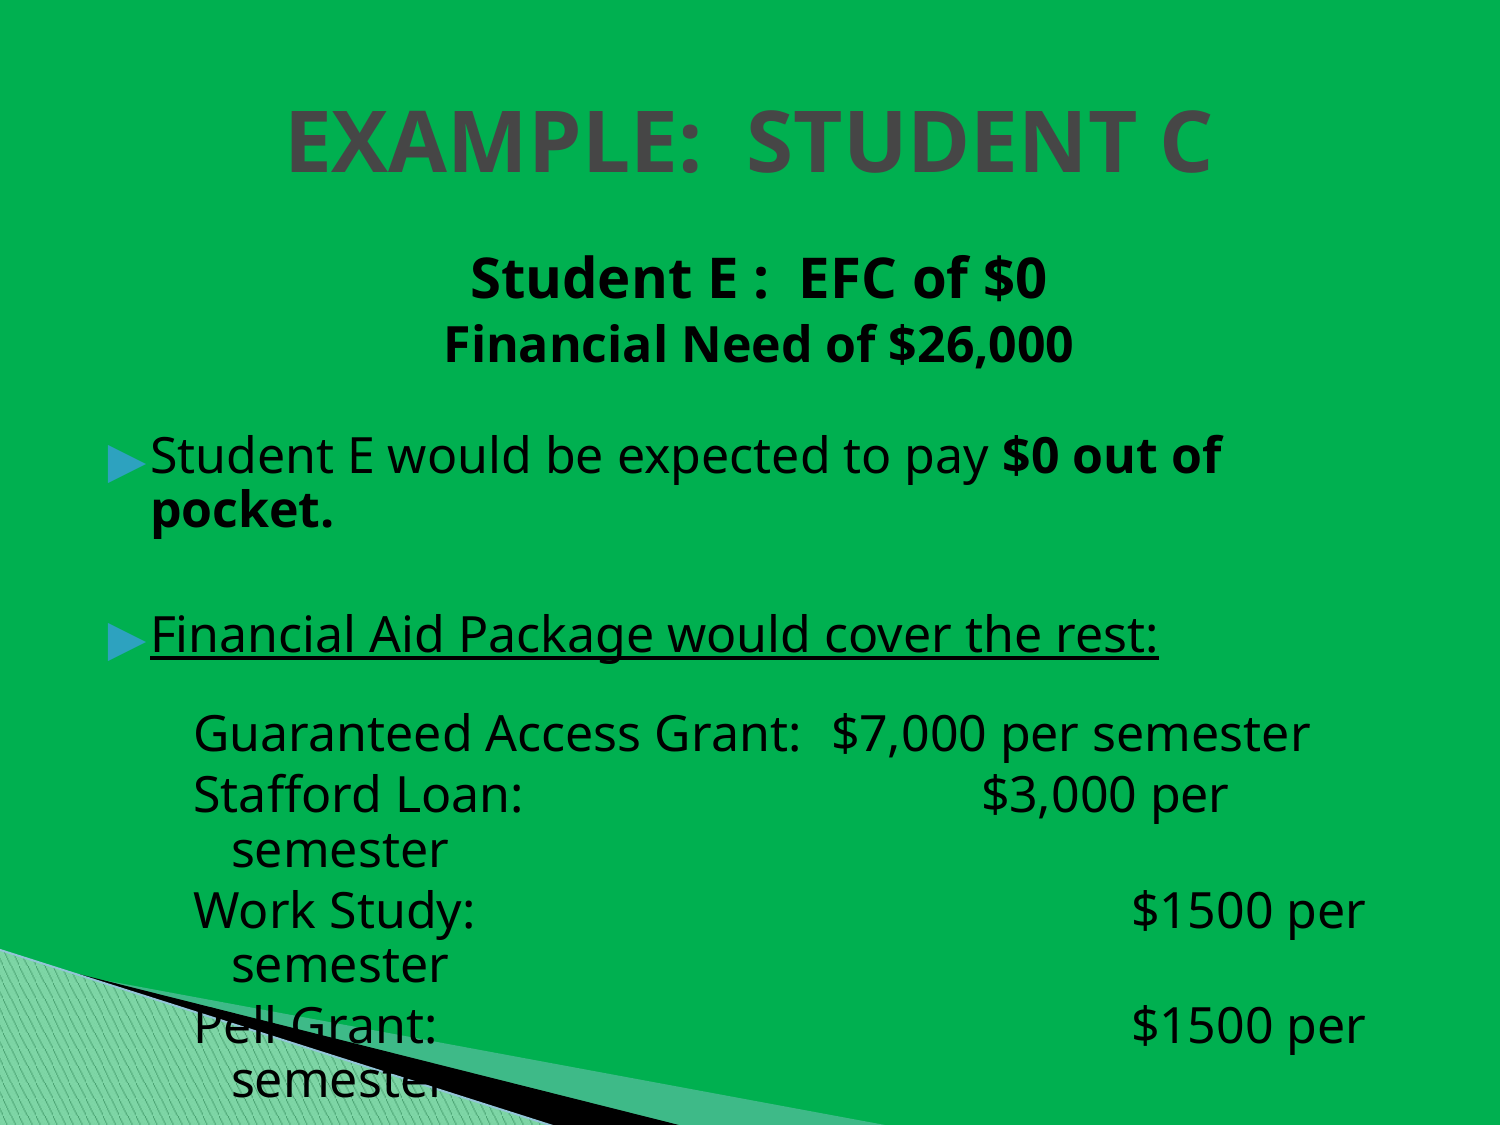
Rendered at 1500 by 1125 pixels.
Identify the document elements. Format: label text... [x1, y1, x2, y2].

title EXAMPLE: STUDENT C [75, 45, 1425, 233]
list Student E : EFC of $0 Financial Need of $26,000 Student E would be expected to pay $0 out of pocket. Financial Aid Package would cover the rest: Guaranteed Access Grant: $7,000 per semester Stafford Loan: $3,000 per semester Work Study: $1500 per semester Pell Grant: $1500 per semester [75, 243, 1425, 986]
